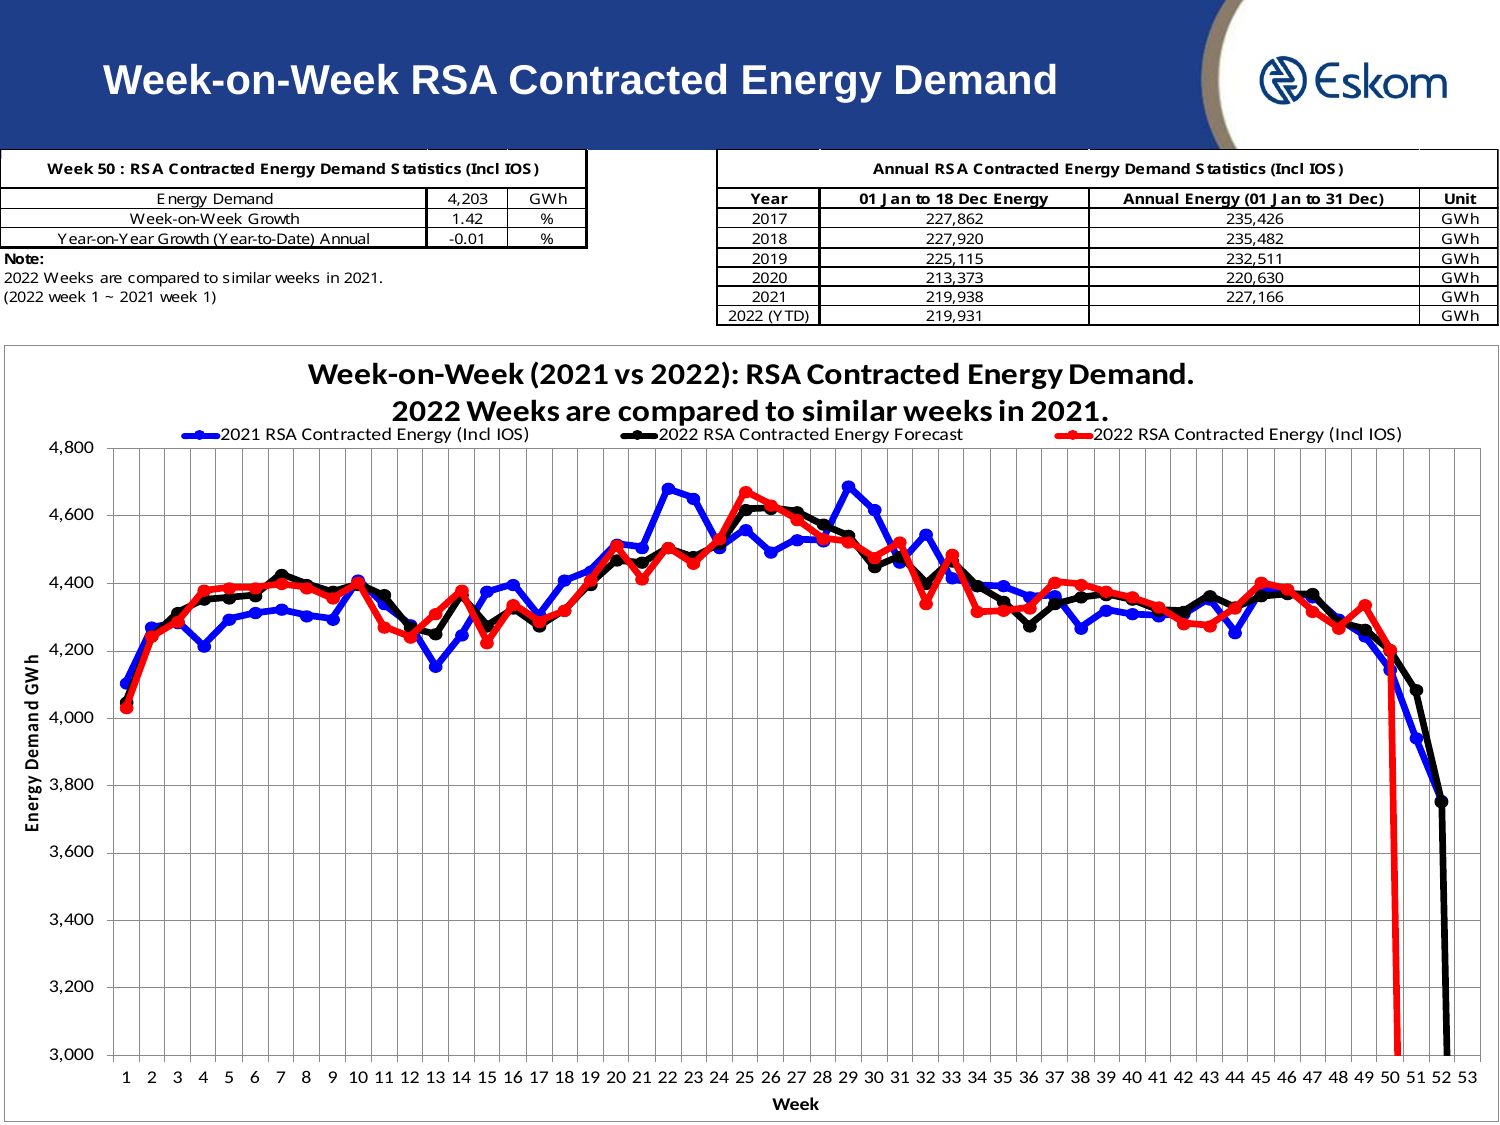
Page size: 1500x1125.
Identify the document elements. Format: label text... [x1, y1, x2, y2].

picture [1257, 55, 1450, 105]
picture [0, 0, 1500, 1125]
text_box Week-on-Week RSA Contracted Energy Demand [88, 27, 1105, 137]
